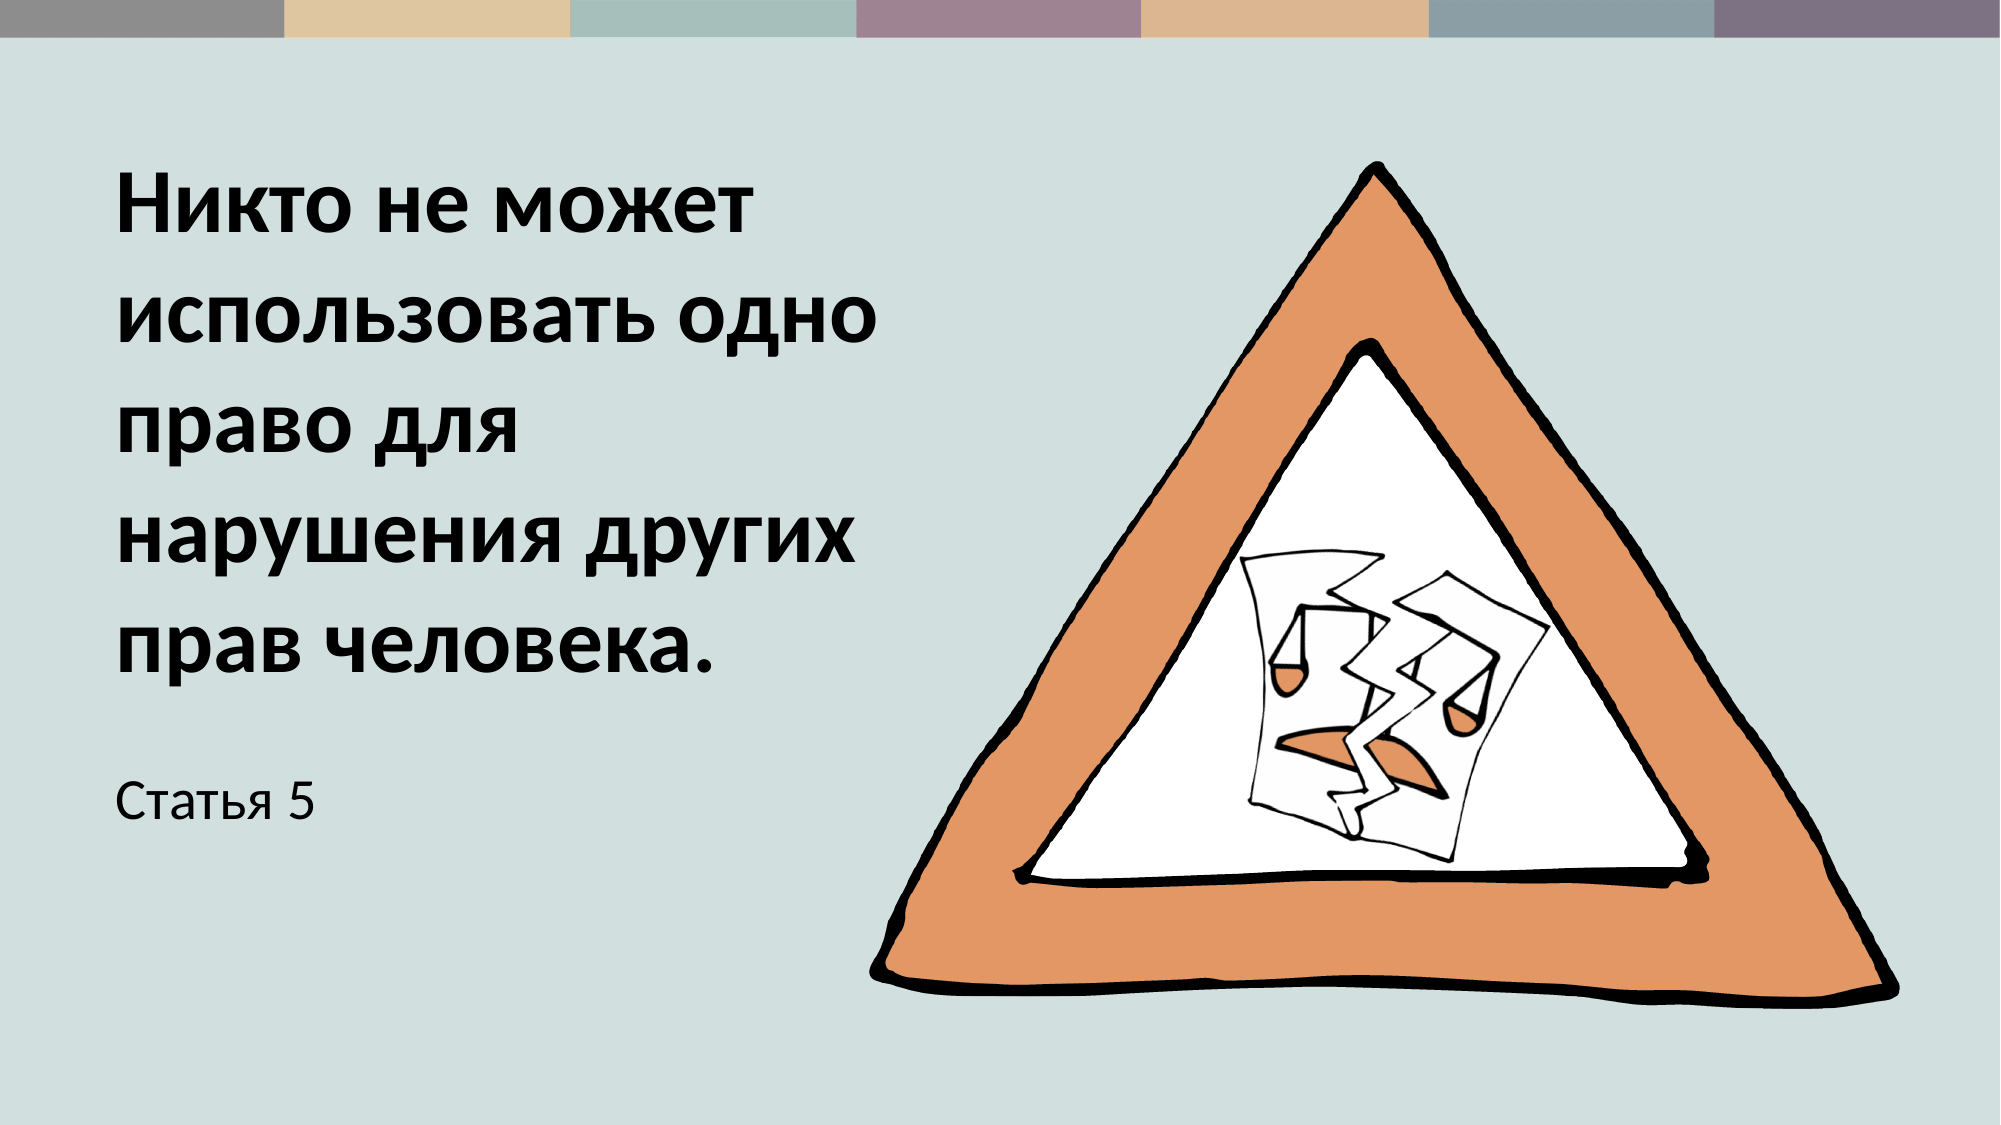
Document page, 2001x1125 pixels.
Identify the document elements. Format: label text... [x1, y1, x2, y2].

text_box Никто не может использовать одно право для нарушения других прав человека. Статья 5 [100, 133, 975, 839]
picture [0, 0, 2000, 38]
picture [868, 160, 1900, 1009]
